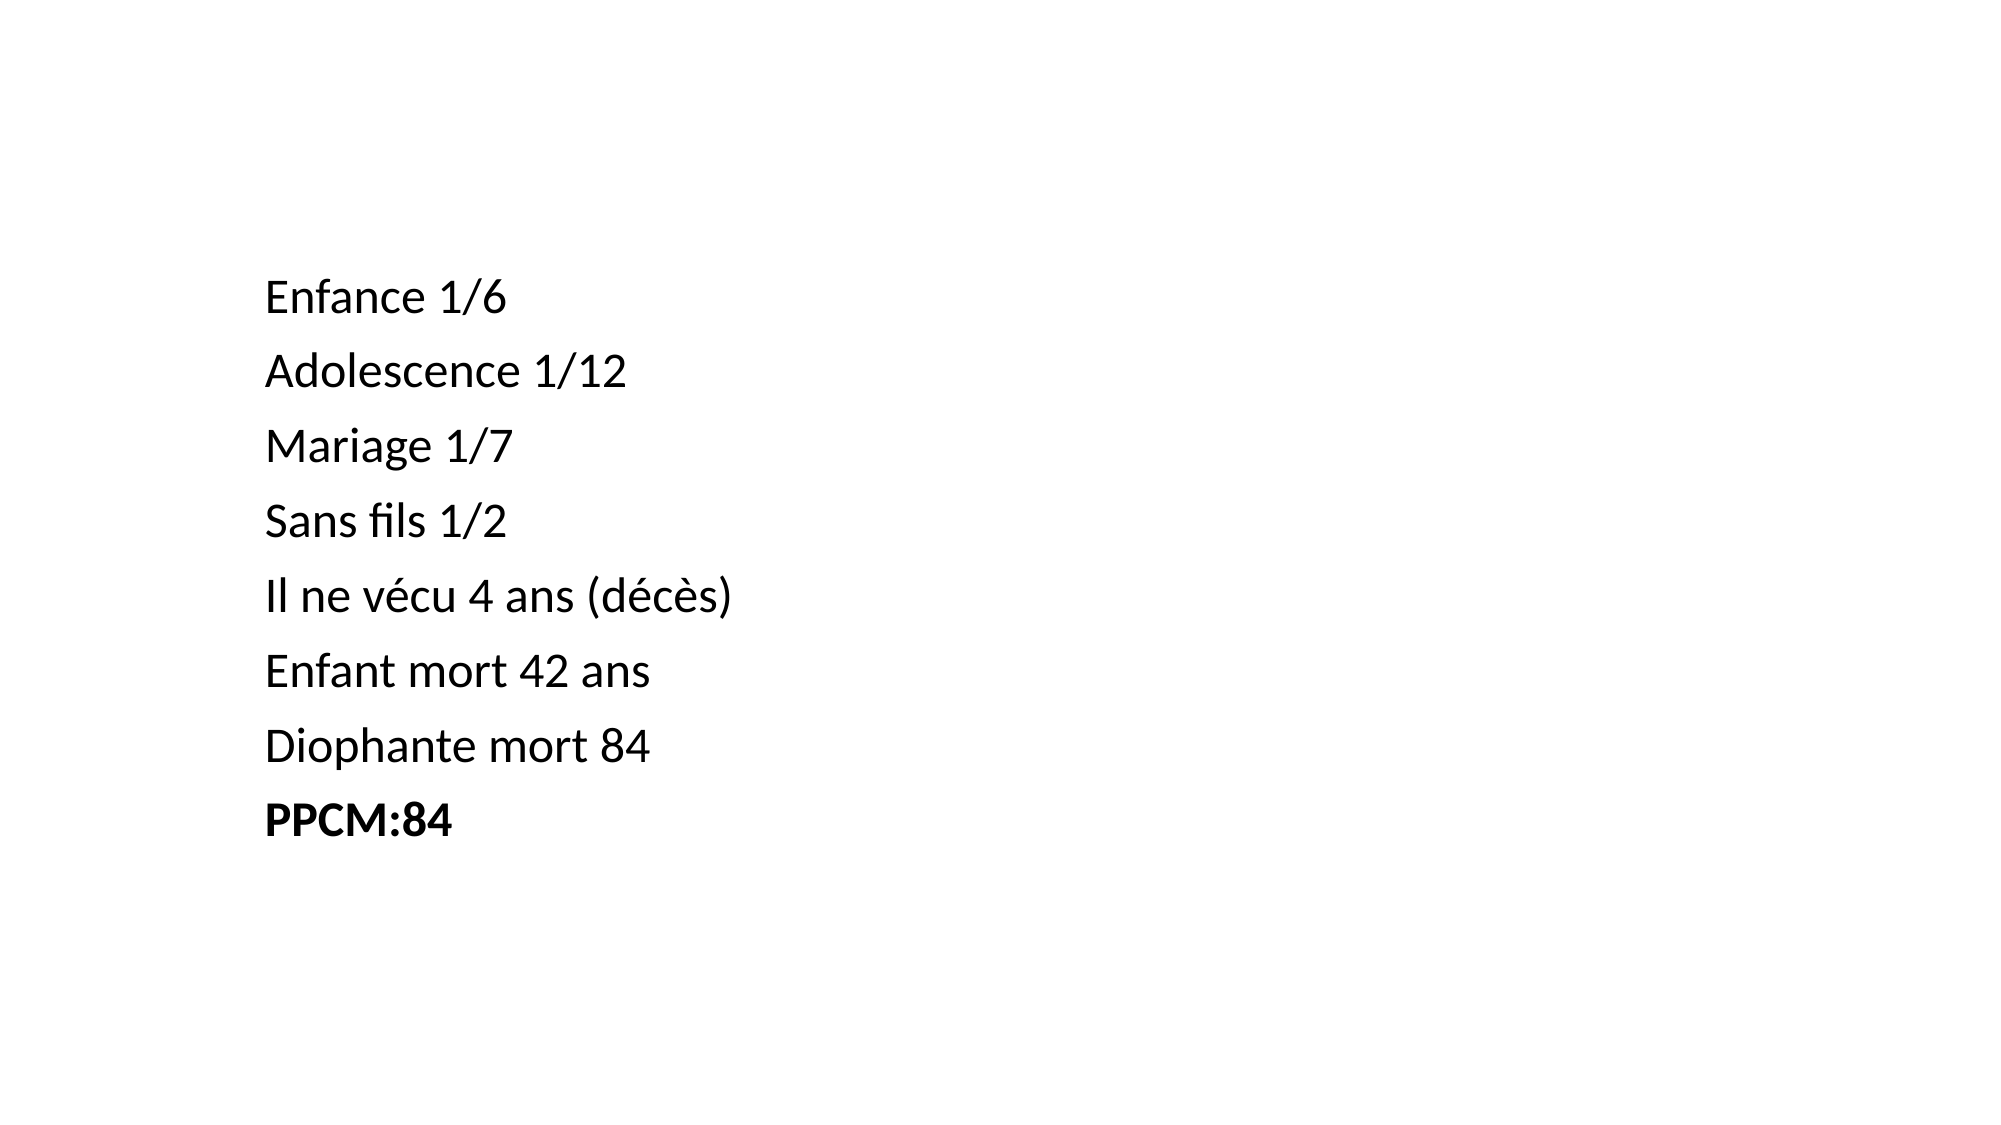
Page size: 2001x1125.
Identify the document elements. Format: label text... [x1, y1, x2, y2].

subtitle Enfance 1/6 Adolescence 1/12 Mariage 1/7 Sans fils 1/2 Il ne vécu 4 ans (décès) Enfant mort 42 ans Diophante mort 84 PPCM:84 [249, 262, 1813, 1125]
